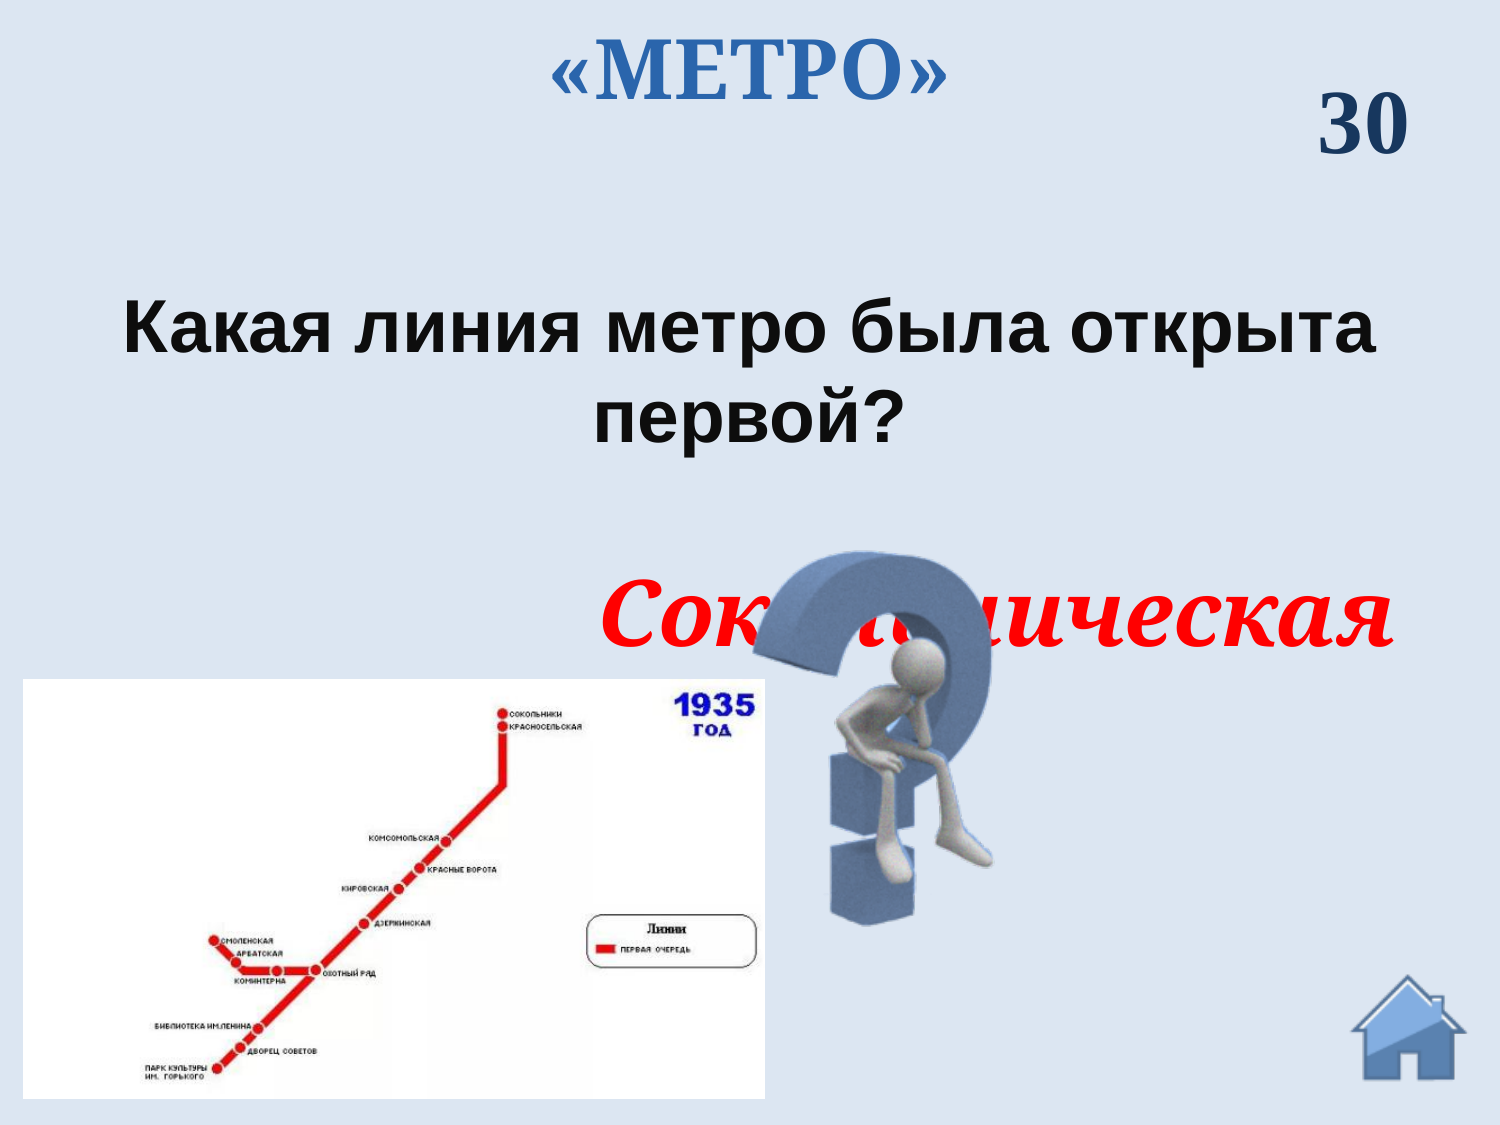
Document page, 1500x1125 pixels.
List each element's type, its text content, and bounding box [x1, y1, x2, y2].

picture [1347, 972, 1475, 1083]
picture [23, 549, 1001, 1099]
text_box Какая линия метро была открыта первой? [72, 270, 1427, 546]
text_box «МЕТРО» [218, 9, 1282, 124]
text_box 30 [1281, 54, 1447, 180]
text_box Сокольническая [539, 539, 1429, 674]
